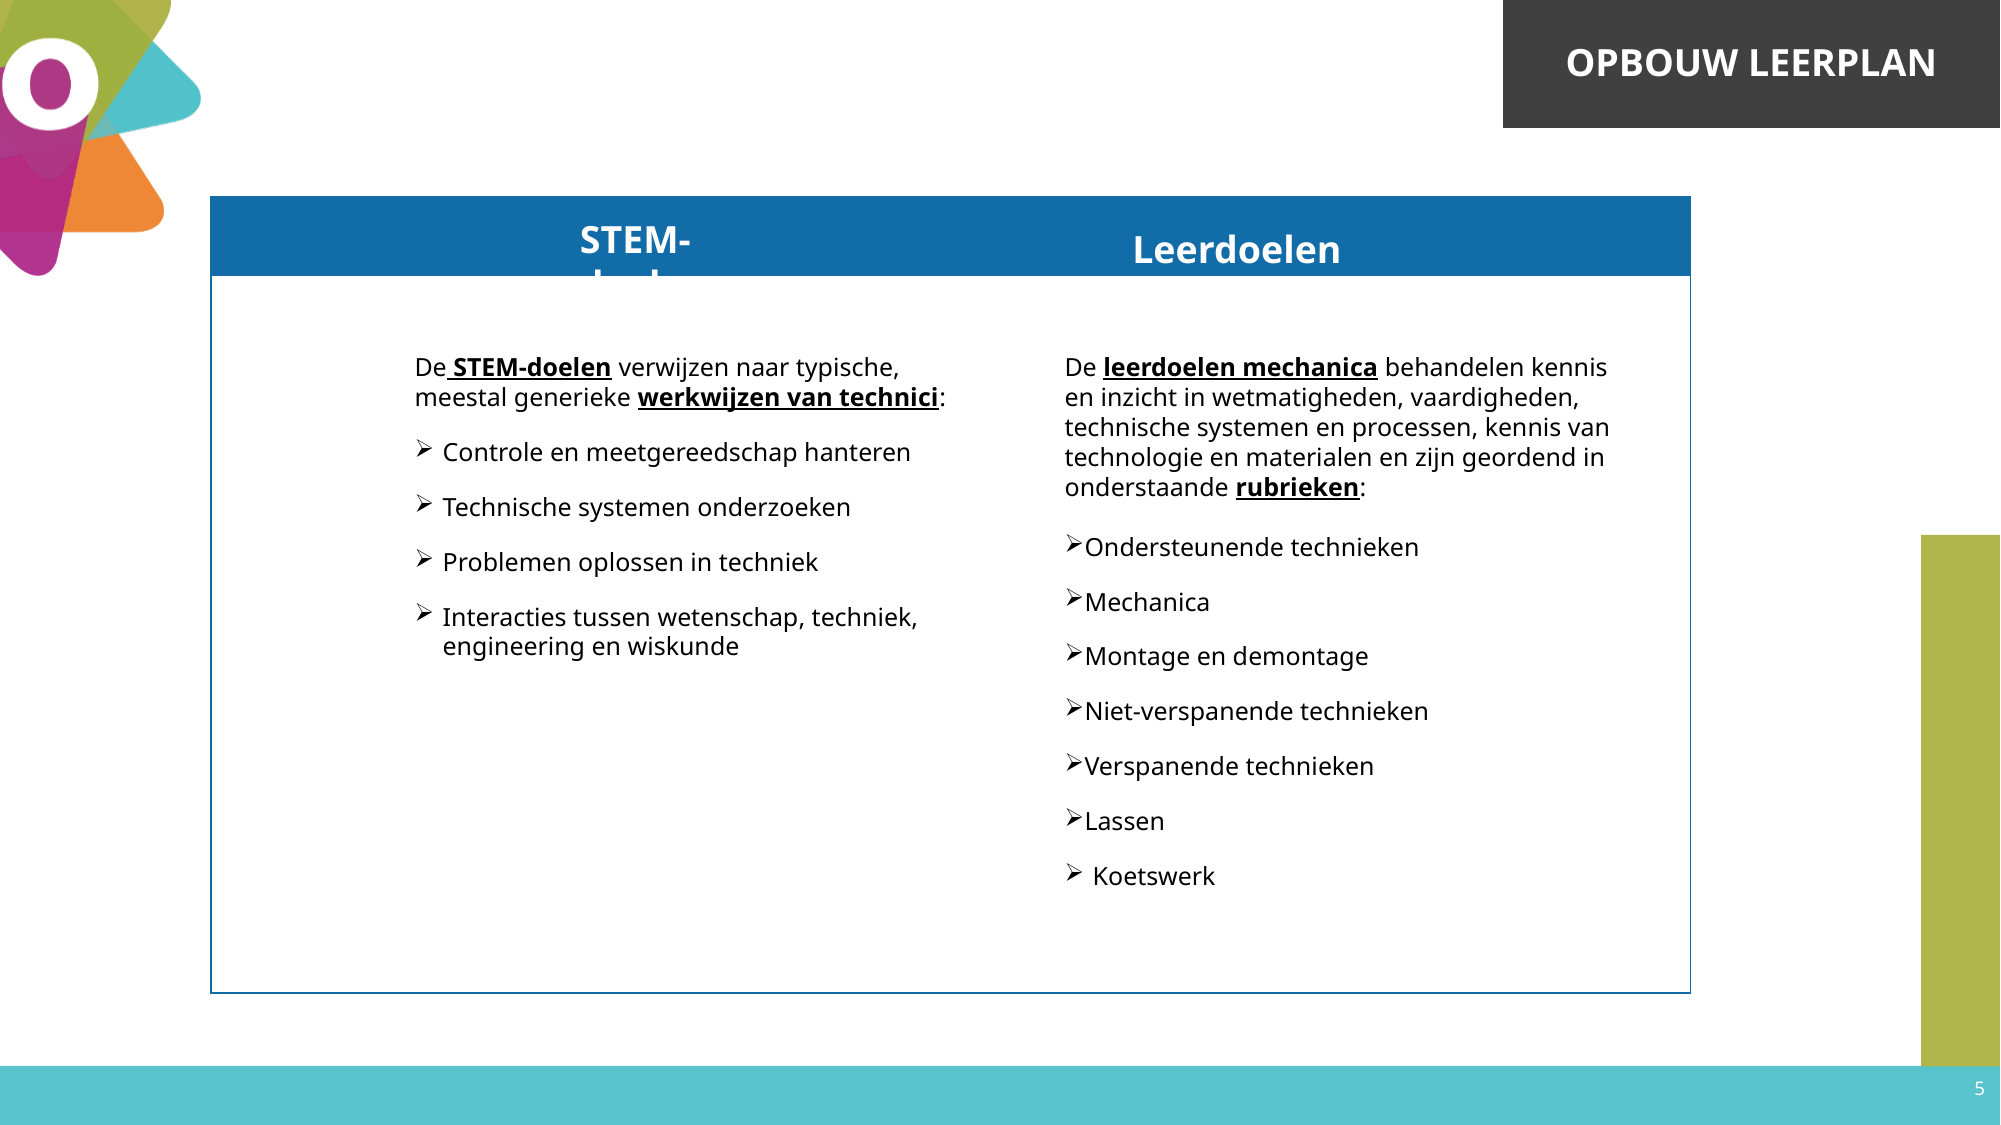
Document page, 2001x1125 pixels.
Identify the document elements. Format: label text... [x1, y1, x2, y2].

text_box STEM- doelen: [565, 208, 850, 314]
text_box De leerdoelen mechanica behandelen kennis en inzicht in wetmatigheden, vaardigheden, technische systemen en processen, kennis van technologie en materialen en zijn geordend in onderstaande rubrieken: Ondersteunende technieken Mechanica Montage en demontage Niet-verspanende technieken Verspanende technieken Lassen Koetswerk [1049, 344, 1632, 898]
slide_number 5 [1548, 1054, 2000, 1125]
picture [0, 0, 201, 276]
table_header [212, 198, 951, 276]
text_box Leerdoelen Mechanica [1117, 204, 1564, 337]
table_header [951, 198, 1690, 276]
table_cell [212, 276, 951, 992]
text_box De STEM-doelen verwijzen naar typische, meestal generieke werkwijzen van technici: Controle en meetgereedschap hanteren Technische systemen onderzoeken Problemen oplossen in techniek Interacties tussen wetenschap, techniek, engineering en wiskunde [399, 343, 995, 754]
text_box Opbouw leerplan [1501, 0, 2000, 130]
table_cell [951, 276, 1690, 992]
